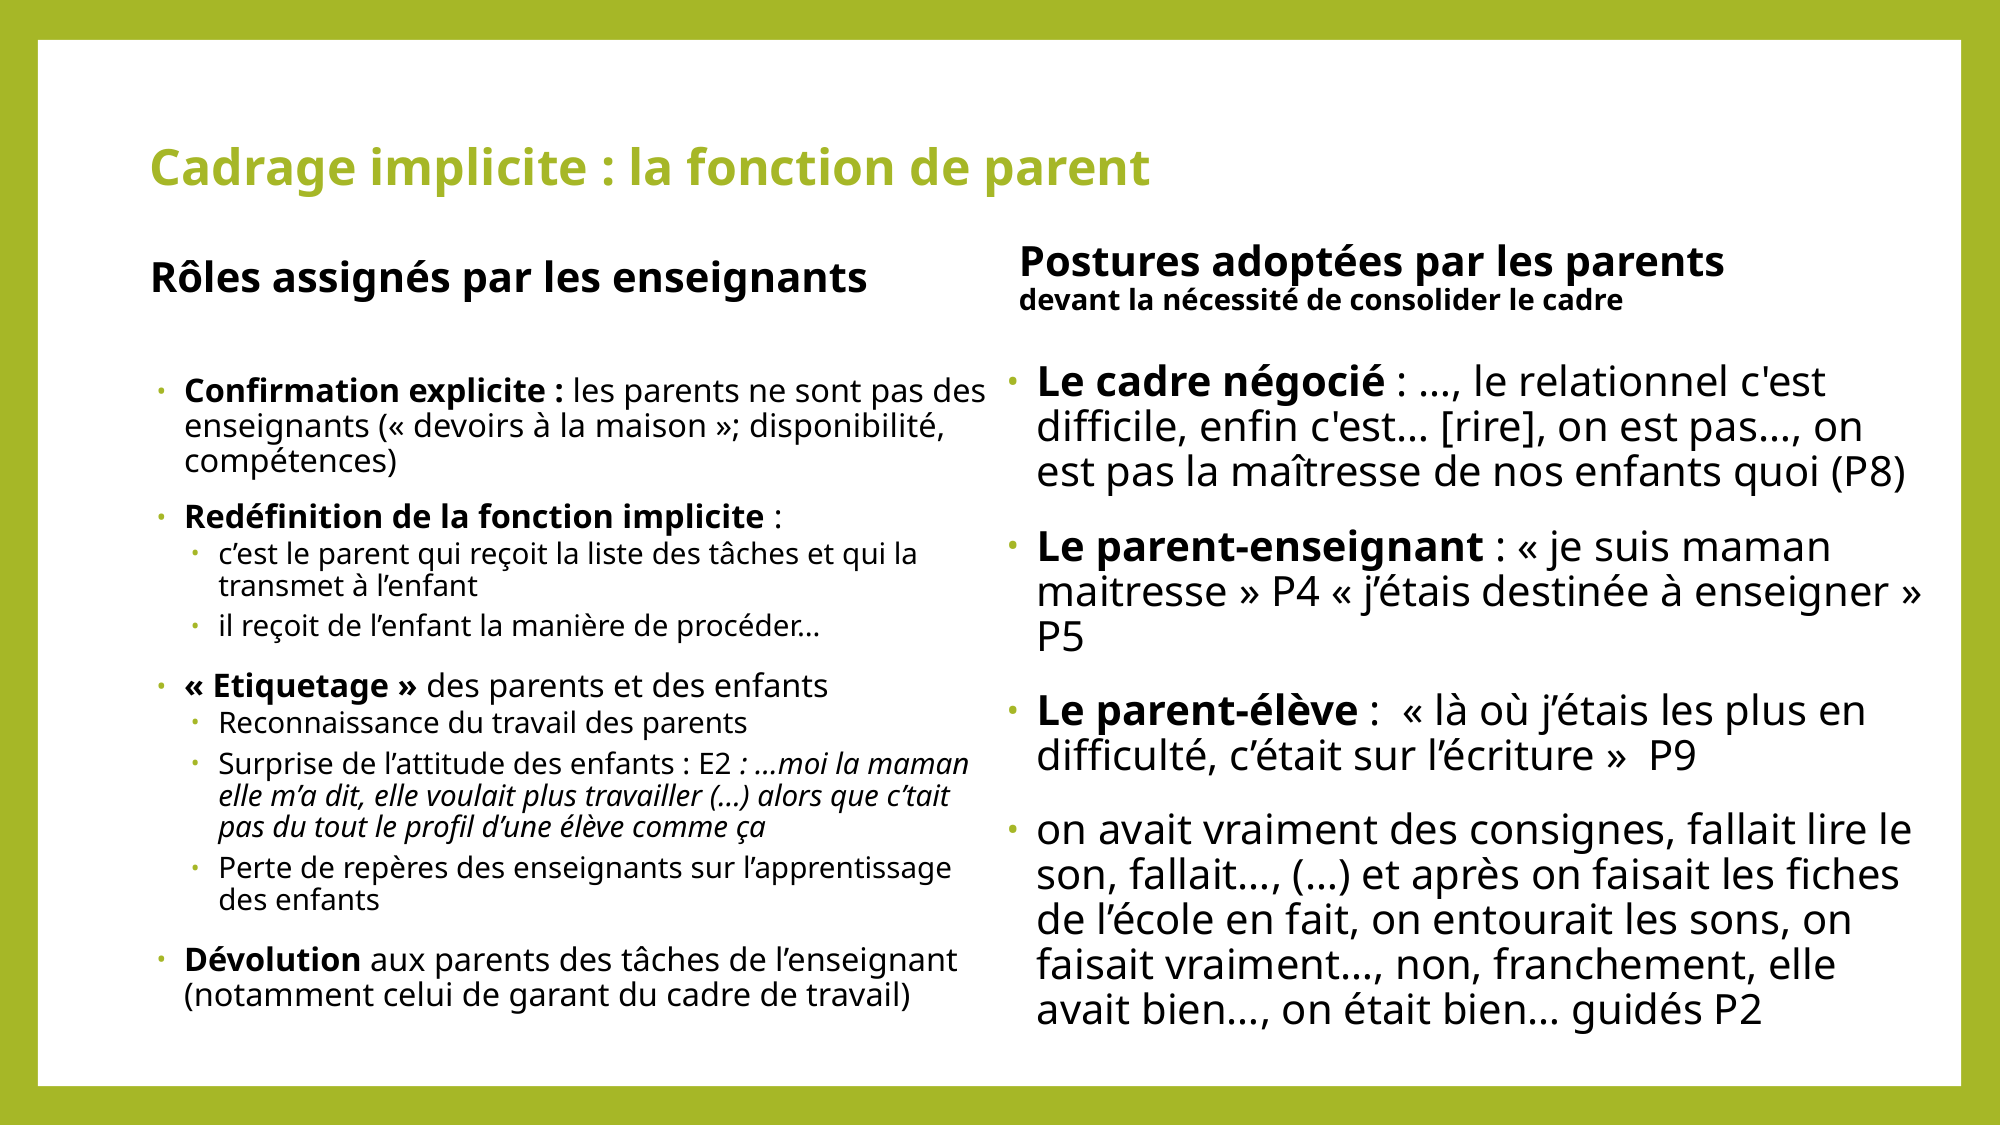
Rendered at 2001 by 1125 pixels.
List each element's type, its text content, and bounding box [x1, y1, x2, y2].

list Rôles assignés par les enseignants [134, 214, 968, 343]
list Le cadre négocié : …, le relationnel c'est difficile, enfin c'est… [rire], on est pas…, on est pas la maîtresse de nos enfants quoi (P8) Le parent-enseignant : « je suis maman maitresse » P4 « j’étais destinée à enseigner » P5 Le parent-élève : « là où j’étais les plus en difficulté, c’était sur l’écriture » P9 on avait vraiment des consignes, fallait lire le son, fallait…, (…) et après on faisait les fiches de l’école en fait, on entourait les sons, on faisait vraiment…, non, franchement, elle avait bien…, on était bien… guidés P2 [984, 353, 1940, 1033]
title Cadrage implicite : la fonction de parent [134, 99, 1809, 239]
list Confirmation explicite : les parents ne sont pas des enseignants (« devoirs à la maison »; disponibilité, compétences) Redéfinition de la fonction implicite : c’est le parent qui reçoit la liste des tâches et qui la transmet à l’enfant il reçoit de l’enfant la manière de procéder… « Etiquetage » des parents et des enfants Reconnaissance du travail des parents Surprise de l’attitude des enfants : E2 : …moi la maman elle m’a dit, elle voulait plus travailler (…) alors que c’tait pas du tout le profil d’une élève comme ça Perte de repères des enseignants sur l’apprentissage des enfants Dévolution aux parents des tâches de l’enseignant (notamment celui de garant du cadre de travail) [134, 367, 984, 1033]
list Postures adoptées par les parents devant la nécessité de consolider le cadre [1004, 214, 1920, 343]
